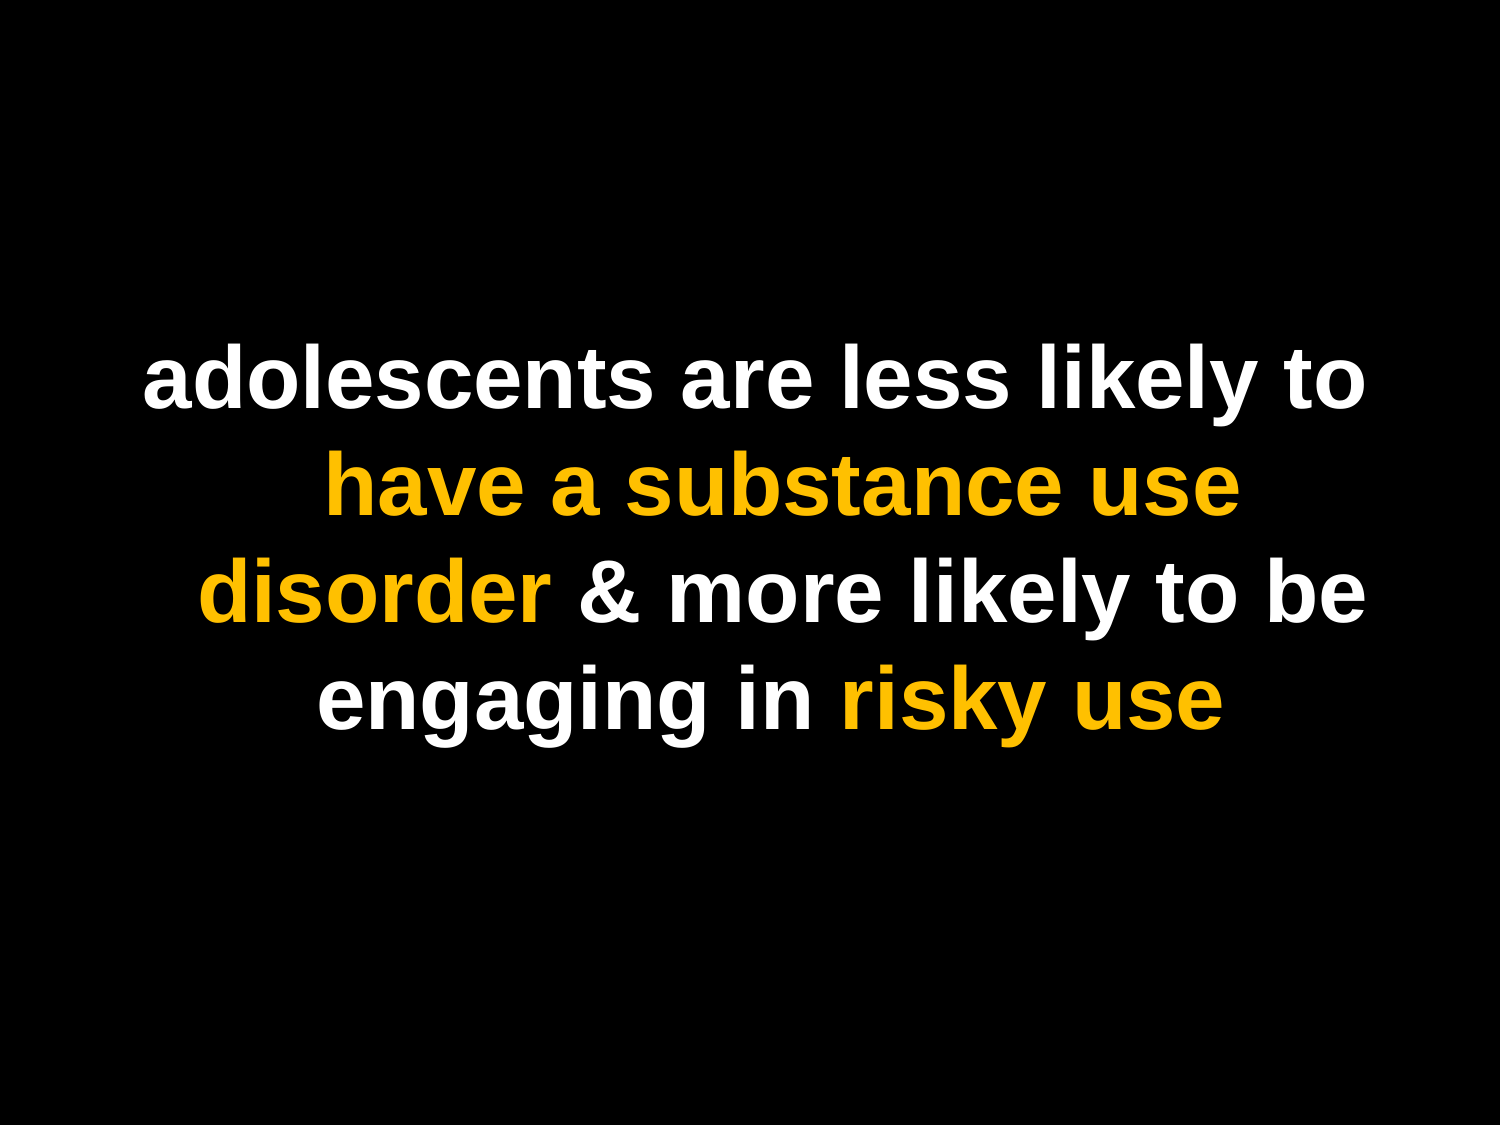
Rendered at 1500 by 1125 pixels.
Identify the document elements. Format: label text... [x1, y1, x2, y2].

list adolescents are less likely to have a substance use disorder & more likely to be engaging in risky use [125, 312, 1388, 763]
